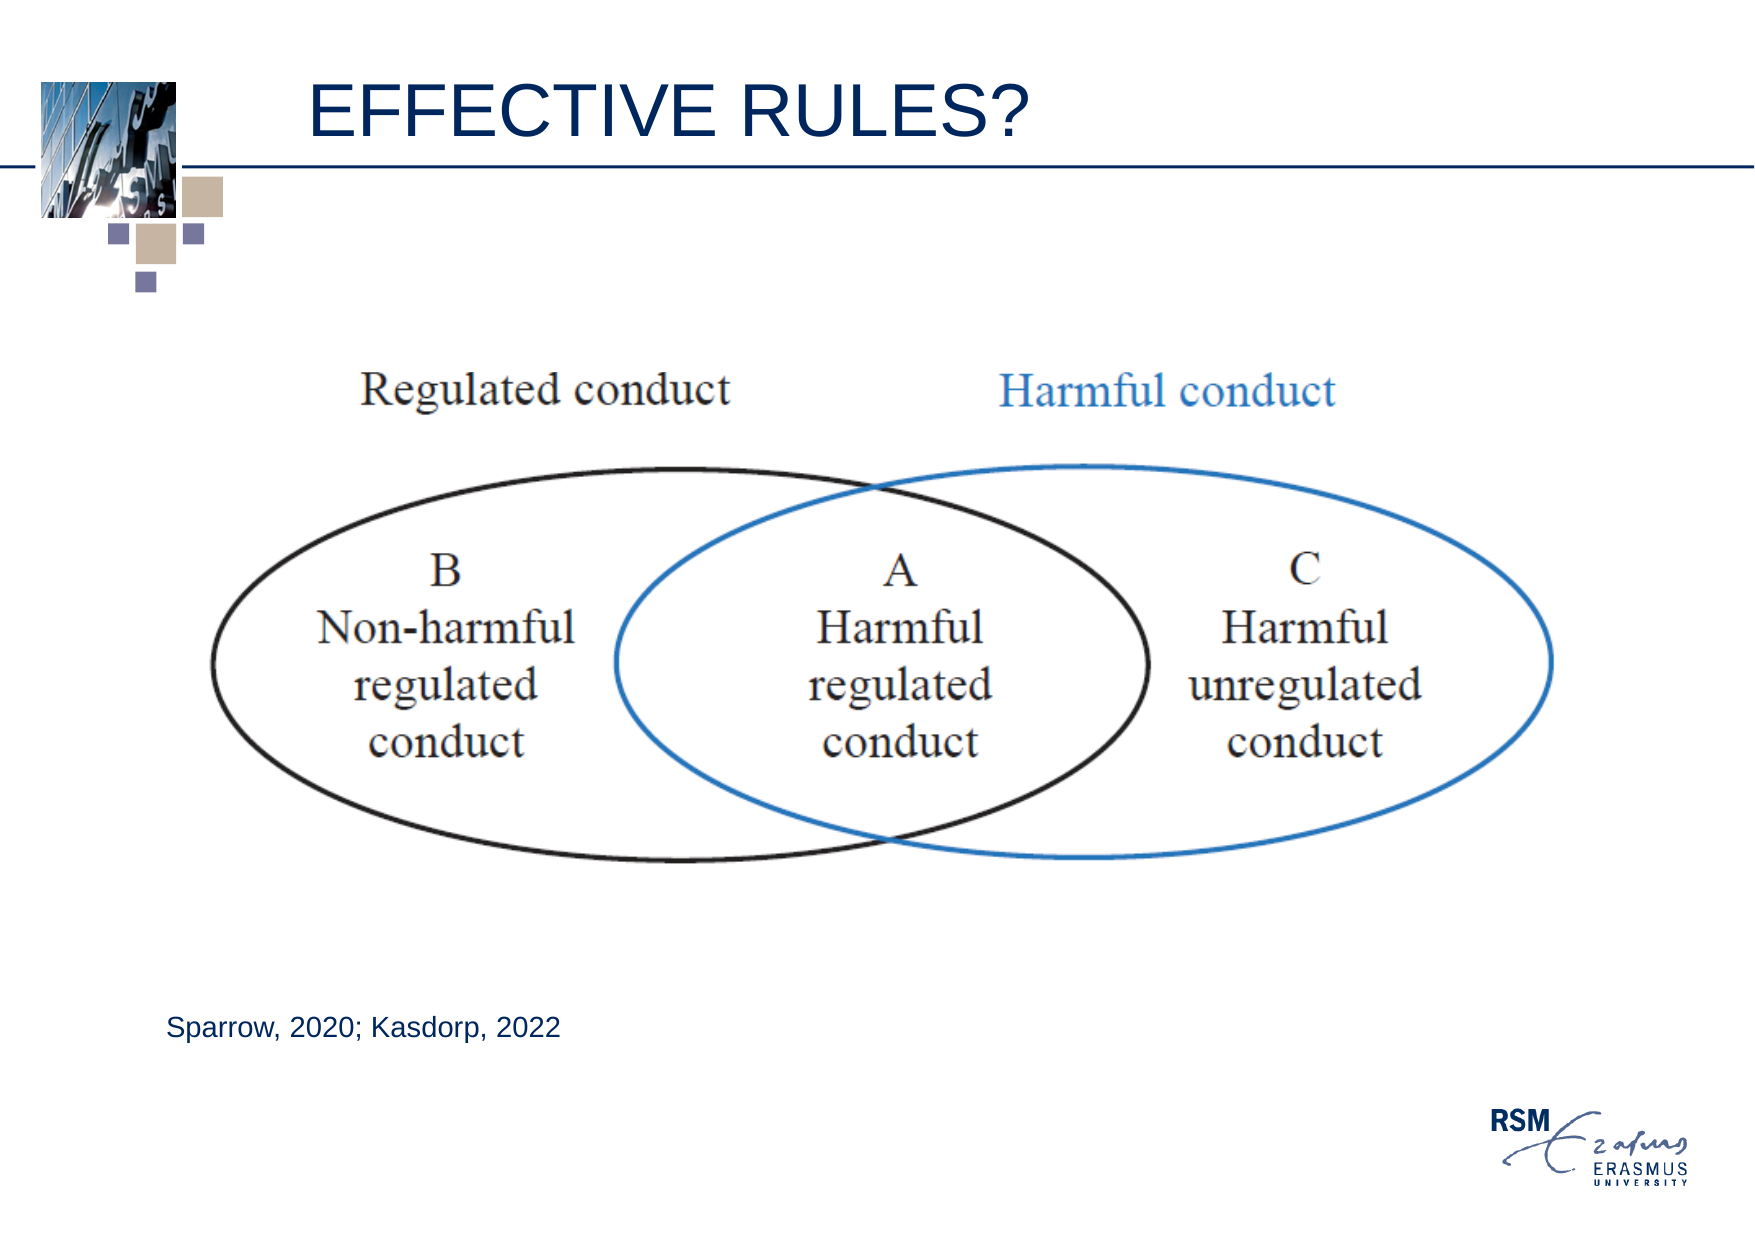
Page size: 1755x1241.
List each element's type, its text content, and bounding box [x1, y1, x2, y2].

picture [1491, 1108, 1687, 1186]
picture [165, 371, 1589, 963]
picture [41, 82, 176, 218]
title Effective rules? [307, 45, 1674, 152]
text_box Sparrow, 2020; Kasdorp, 2022 [151, 1000, 754, 1051]
